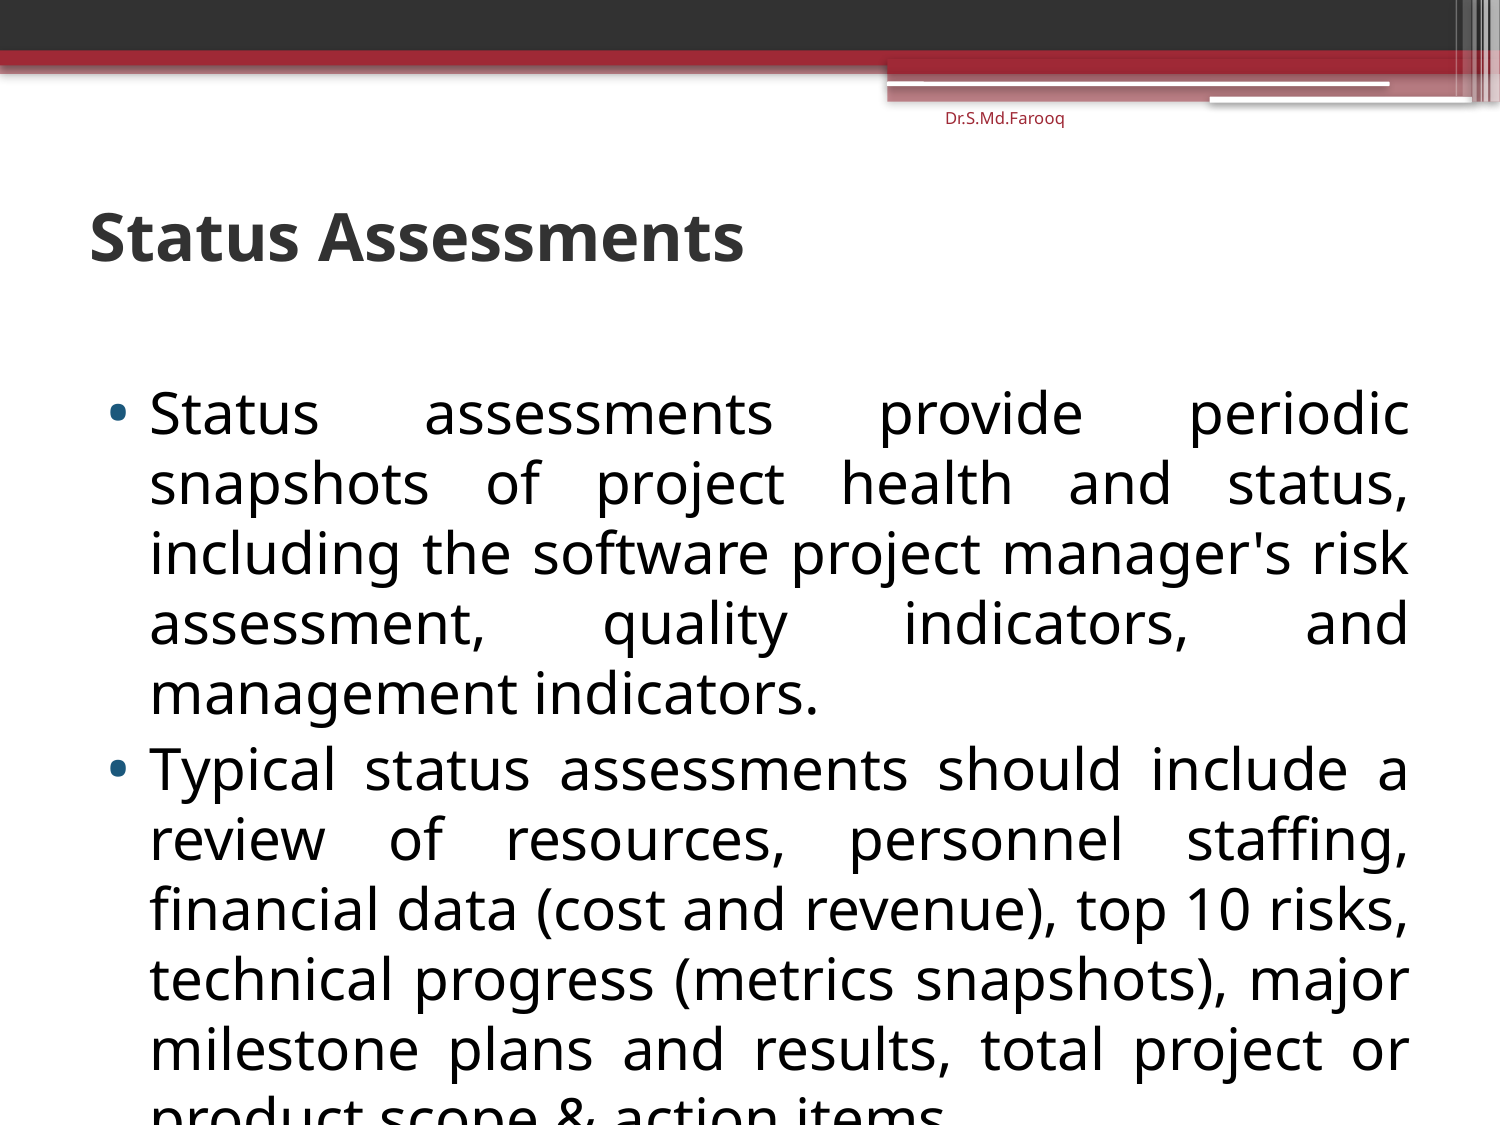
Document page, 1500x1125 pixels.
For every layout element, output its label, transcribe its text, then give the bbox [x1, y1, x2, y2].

title Status Assessments [75, 187, 1425, 363]
list Status assessments provide periodic snapshots of project health and status, including the software project manager's risk assessment, quality indicators, and management indicators. Typical status assessments should include a review of resources, personnel staffing, financial data (cost and revenue), top 10 risks, technical progress (metrics snapshots), major milestone plans and results, total project or product scope & action items [75, 368, 1425, 1079]
footer Dr.S.Md.Farooq [862, 100, 1080, 176]
